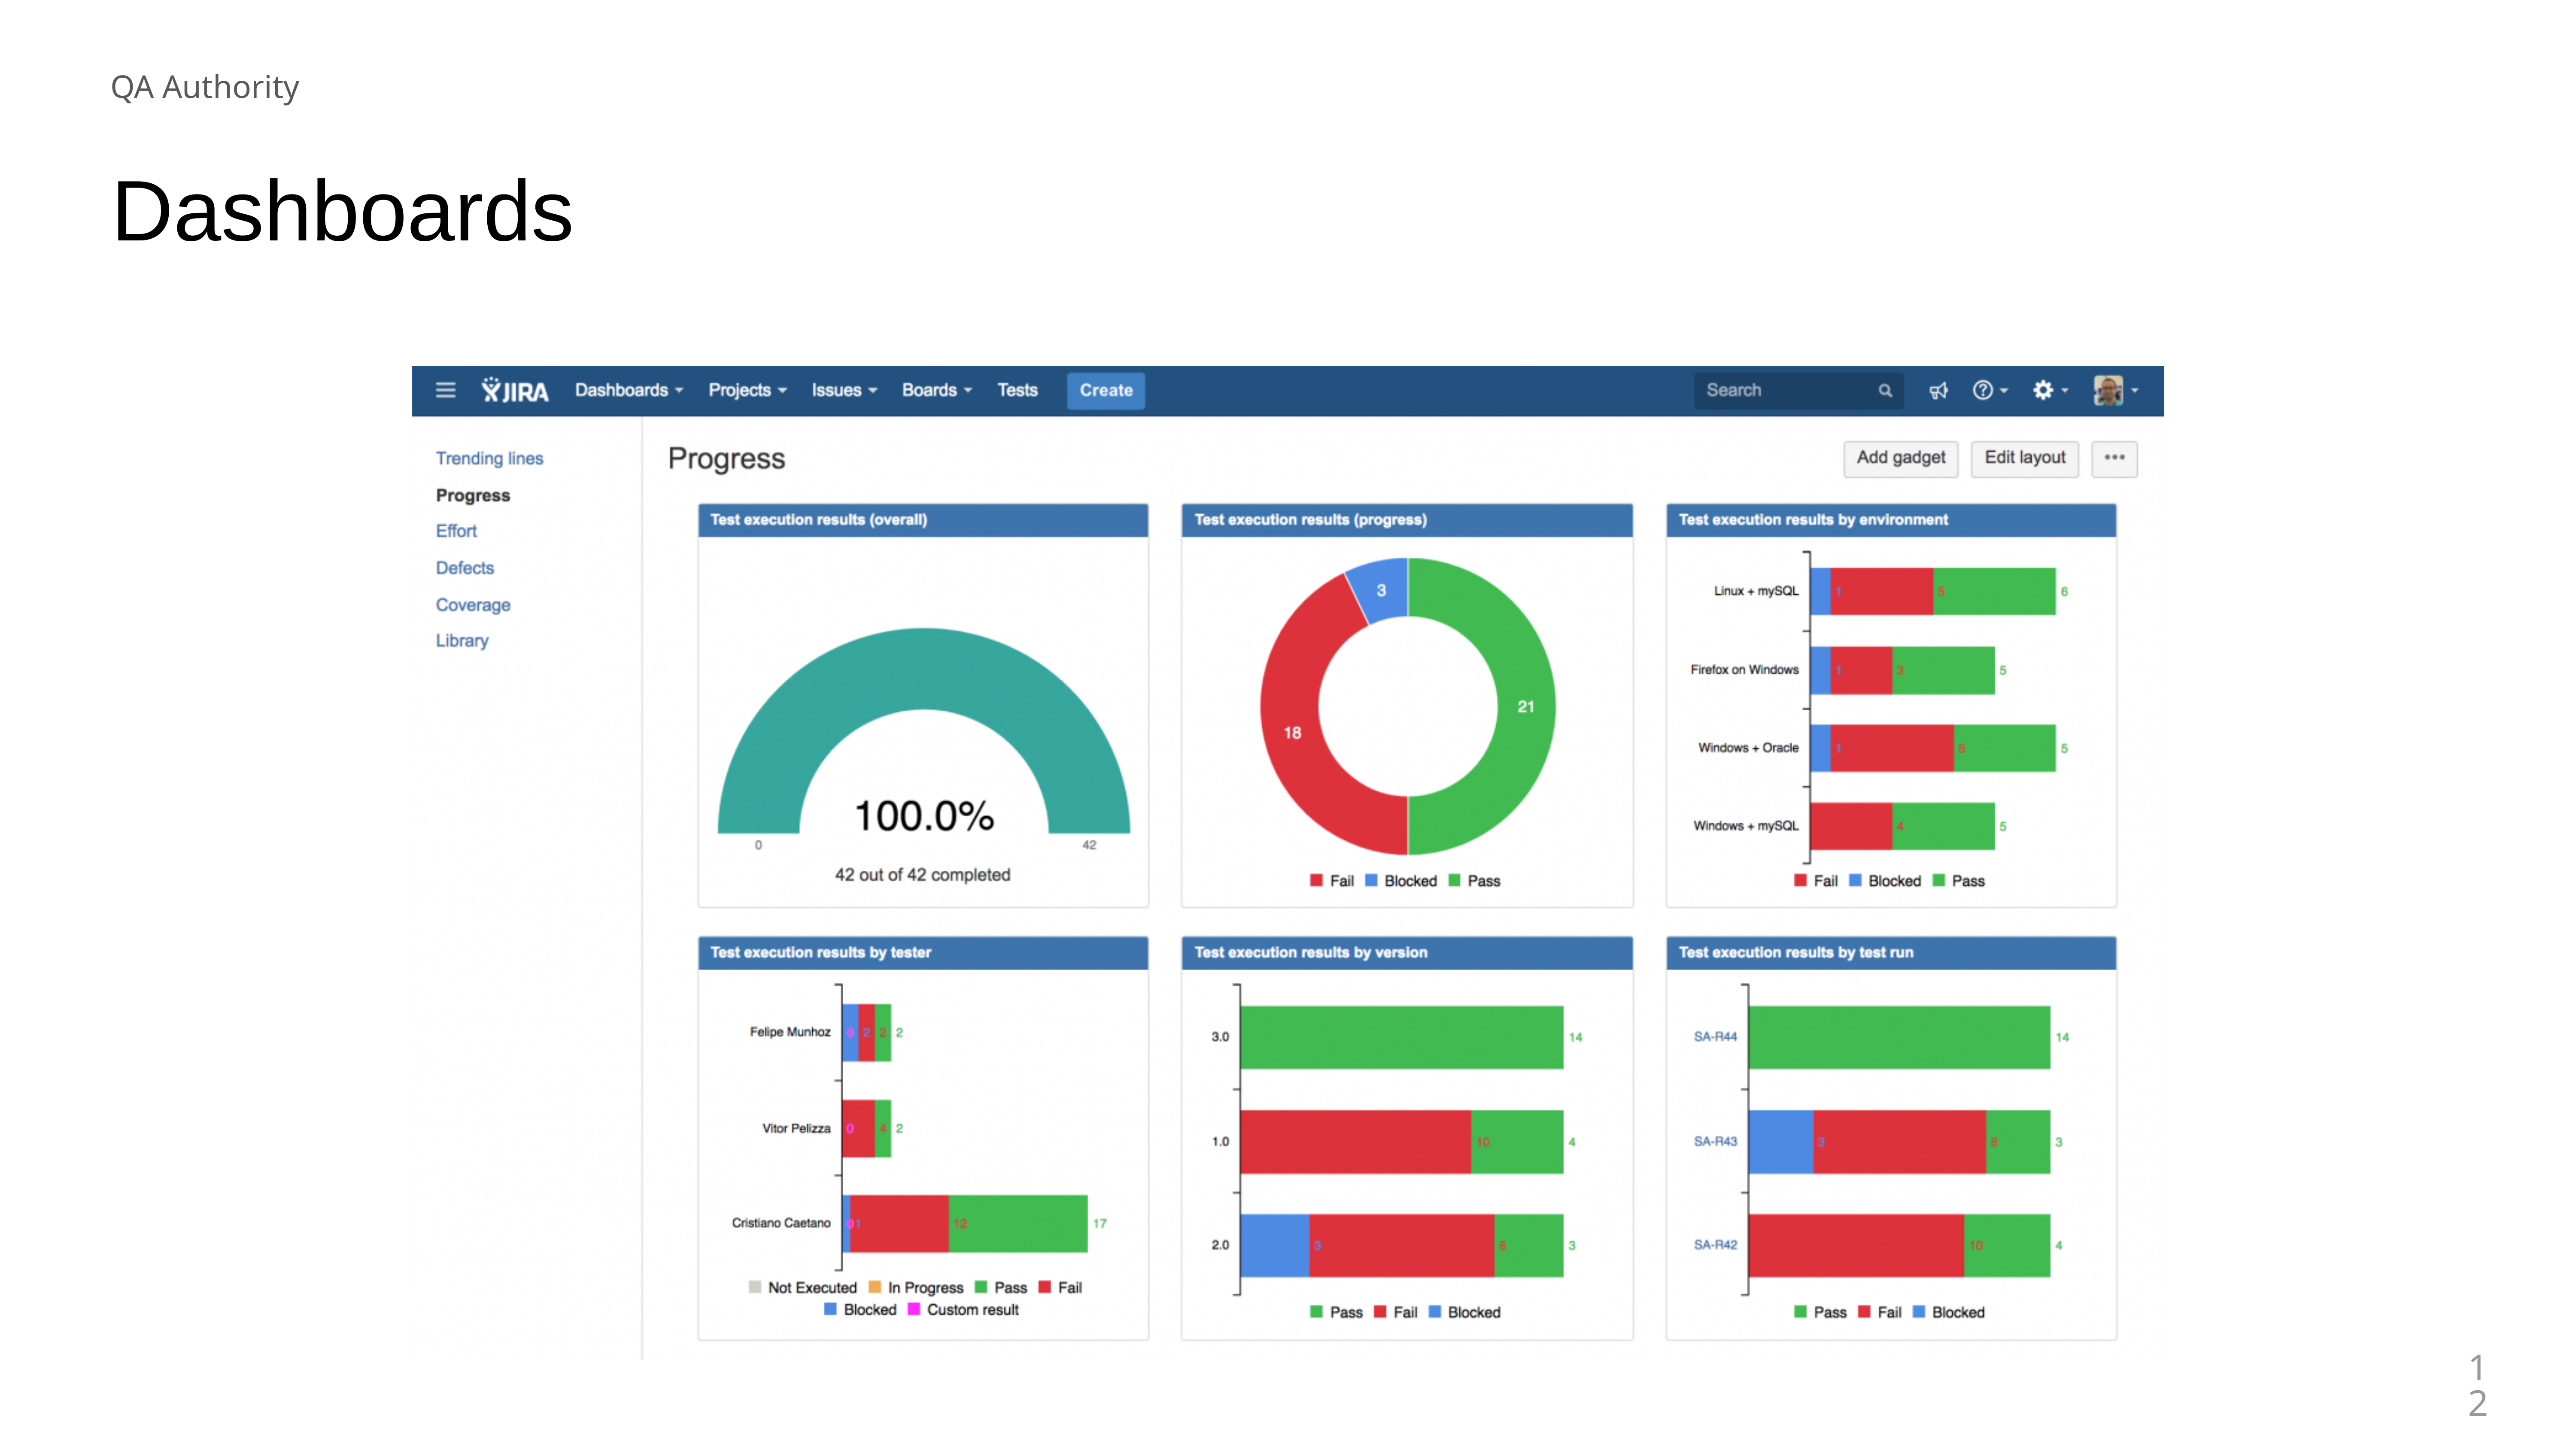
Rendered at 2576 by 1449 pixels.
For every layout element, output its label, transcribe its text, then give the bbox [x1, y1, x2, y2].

slide_number 12 [2442, 1321, 2515, 1417]
text_box QA Authority [104, 46, 1483, 125]
picture [412, 366, 2164, 1360]
text_box Dashboards [85, 125, 2486, 287]
